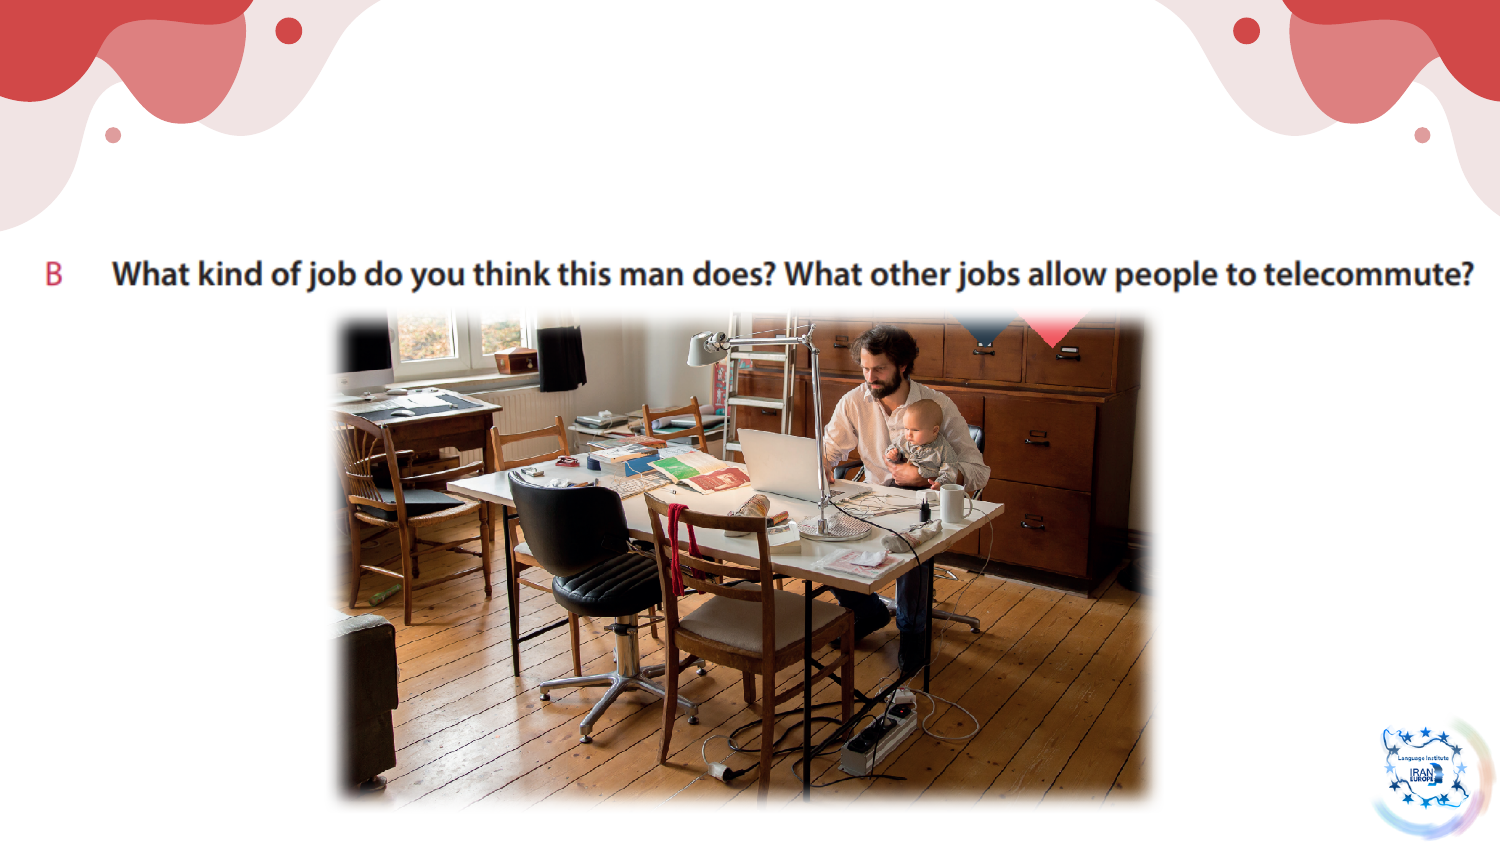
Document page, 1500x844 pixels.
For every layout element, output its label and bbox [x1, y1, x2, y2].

picture [12, 231, 1500, 814]
picture [1364, 711, 1500, 844]
